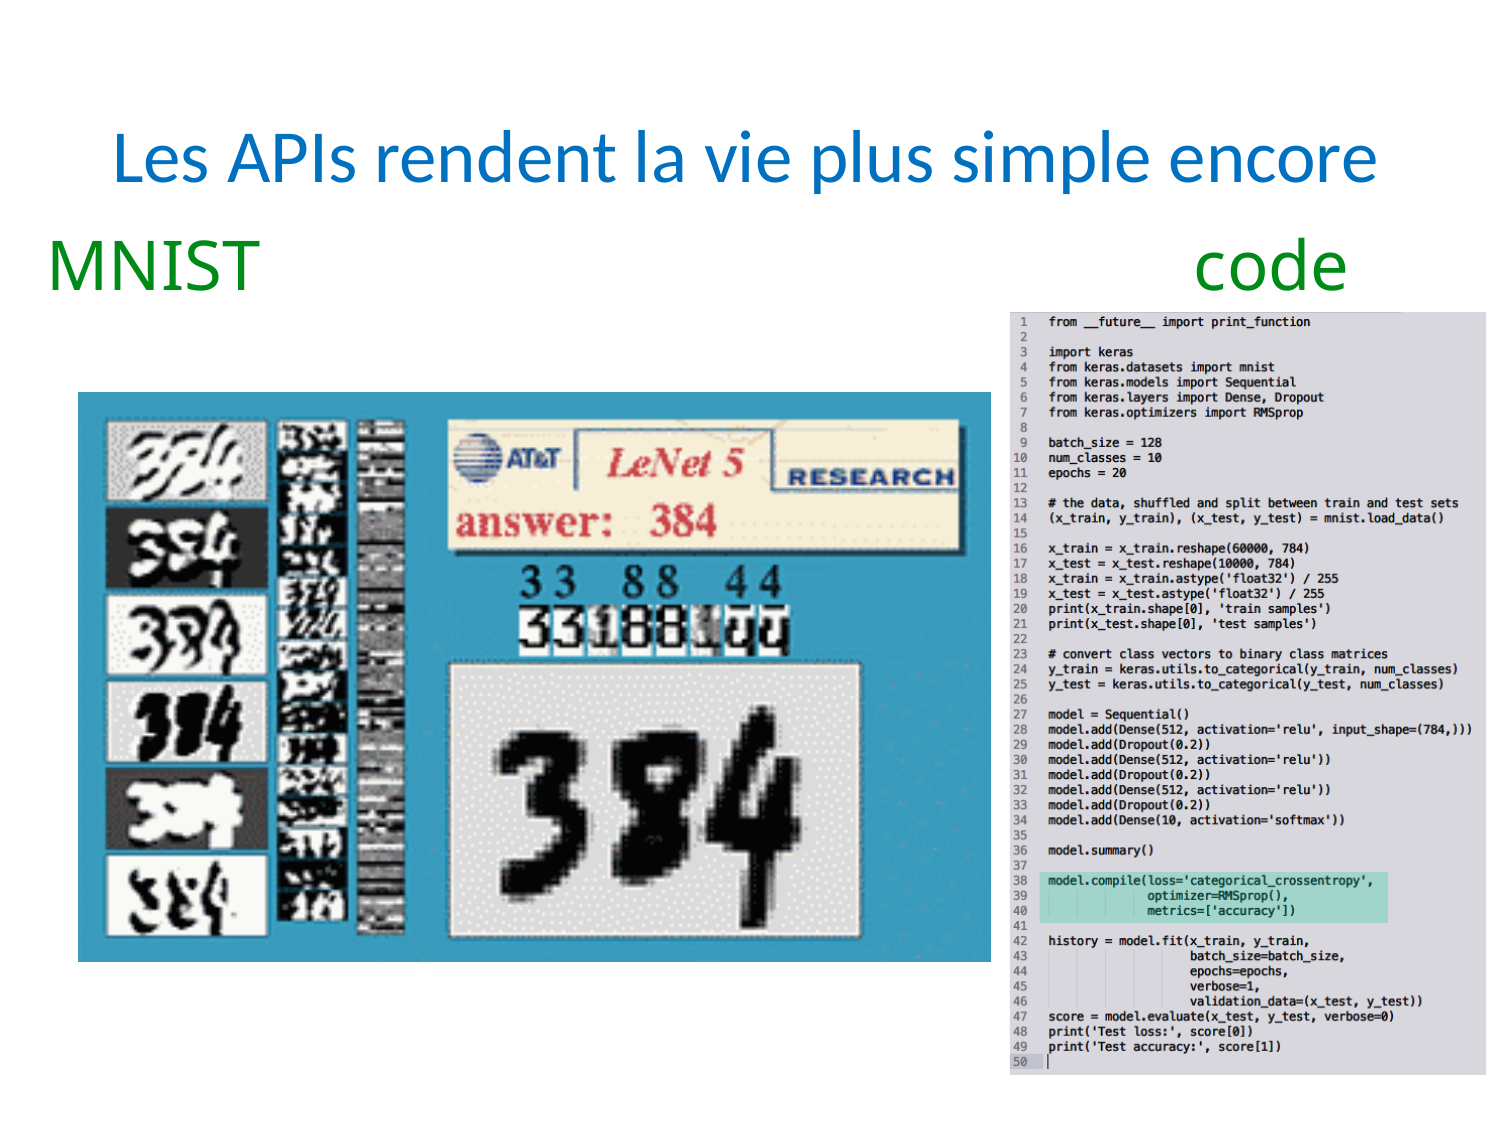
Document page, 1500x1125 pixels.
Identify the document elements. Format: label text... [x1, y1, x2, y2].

title Les APIs rendent la vie plus simple encore [24, 58, 1469, 247]
picture [78, 391, 991, 962]
text_box MNIST code [46, 247, 1397, 305]
text_box [1039, 872, 1389, 923]
text_box [1009, 312, 1487, 1075]
